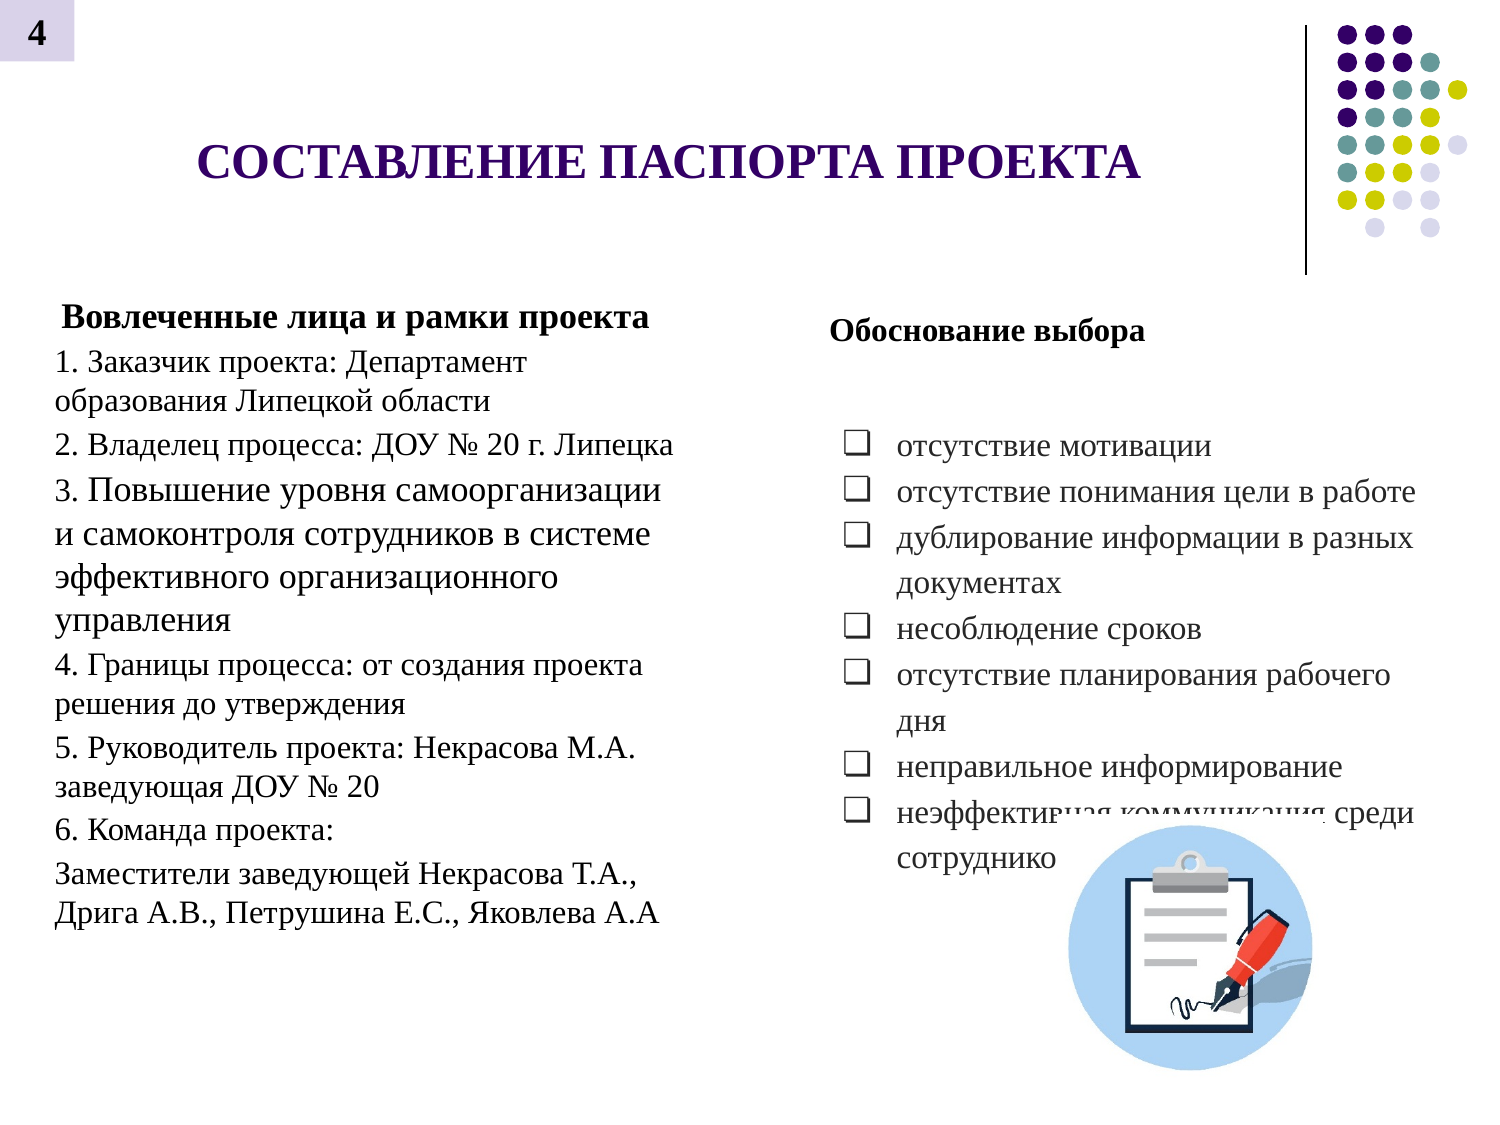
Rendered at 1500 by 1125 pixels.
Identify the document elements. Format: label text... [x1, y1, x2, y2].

title СОСТАВЛЕНИЕ ПАСПОРТА ПРОЕКТА [37, 37, 1300, 197]
list Вовлеченные лица и рамки проекта 1. Заказчик проекта: Департамент образования Липецкой области 2. Владелец процесса: ДОУ № 20 г. Липецка 3. Повышение уровня самоорганизации и самоконтроля сотрудников в системе эффективного организационного управления 4. Границы процесса: от создания проекта решения до утверждения 5. Руководитель проекта: Некрасова М.А. заведующая ДОУ № 20 6. Команда проекта: Заместители заведующей Некрасова Т.А., Дрига А.В., Петрушина Е.С., Яковлева А.А [39, 243, 690, 976]
picture [1056, 814, 1324, 1081]
text_box 4 [0, 0, 75, 62]
text_box Обоснование выбора отсутствие мотивации отсутствие понимания цели в работе дублирование информации в разных документах несоблюдение сроков отсутствие планирования рабочего дня неправильное информирование неэффективная коммуникация среди сотрудников [806, 252, 1457, 985]
